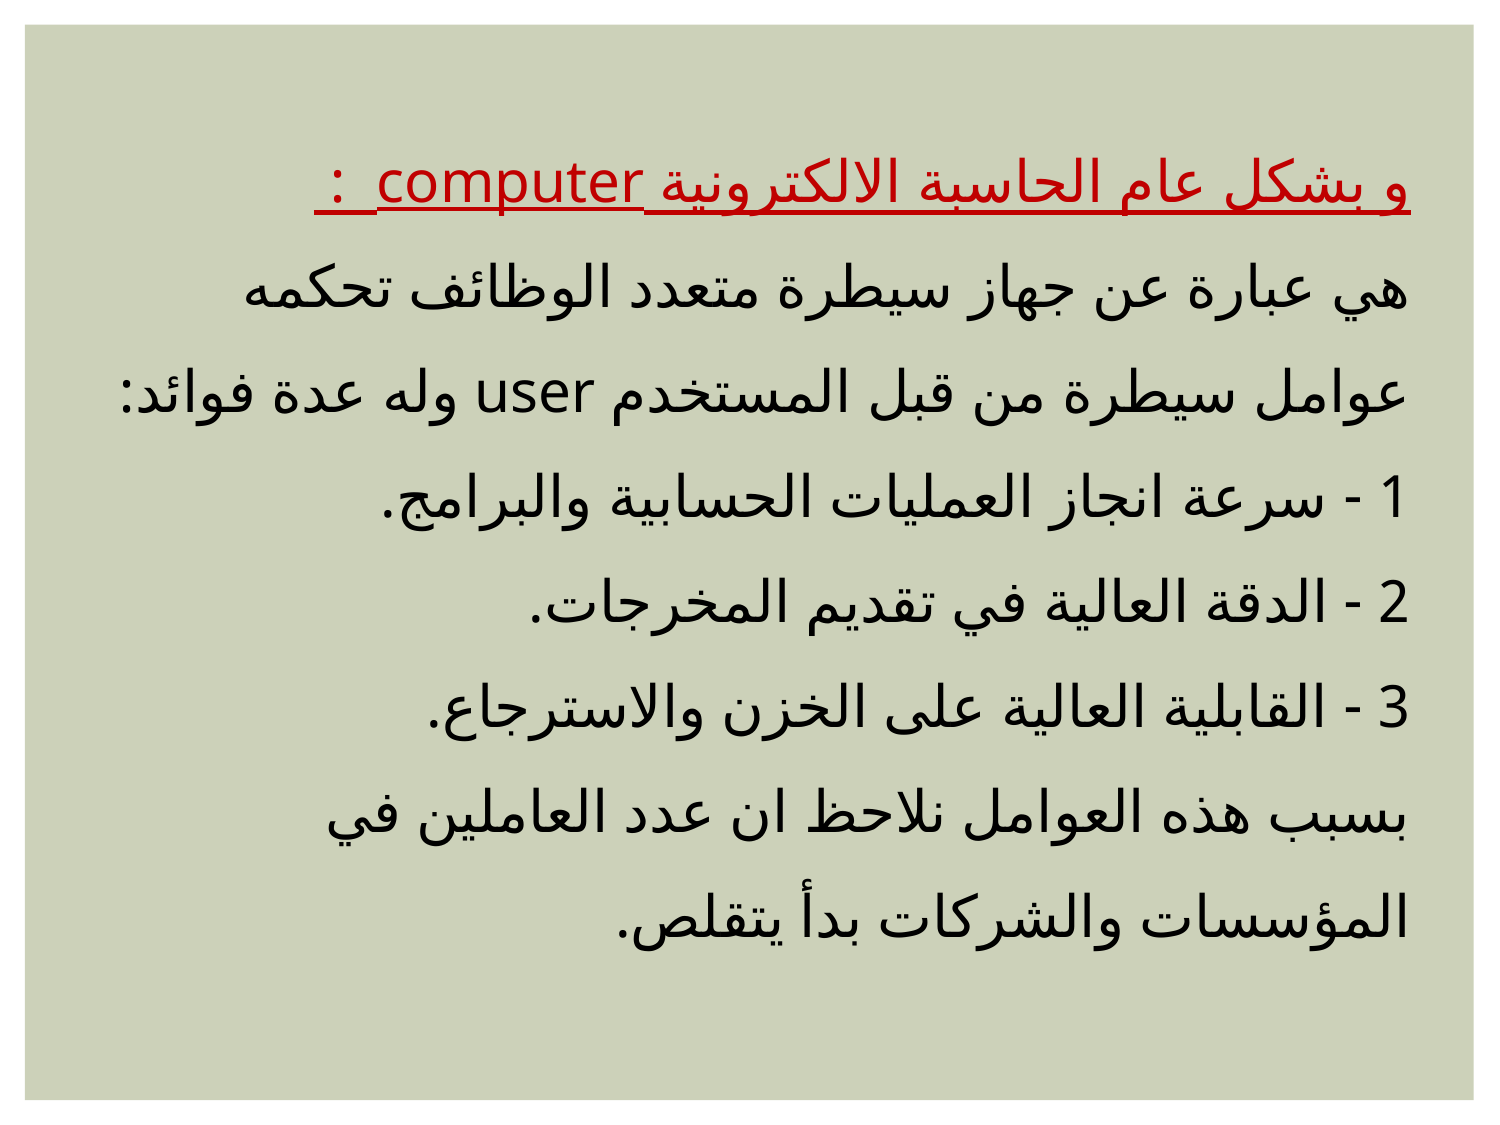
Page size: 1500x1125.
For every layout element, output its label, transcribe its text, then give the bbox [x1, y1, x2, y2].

text_box و بشكل عام الحاسبة الالكترونية computer : هي عبارة عن جهاز سيطرة متعدد الوظائف تحكمه عوامل سيطرة من قبل المستخدم user وله عدة فوائد: 1 - سرعة انجاز العمليات الحسابية والبرامج. 2 - الدقة العالية في تقديم المخرجات. 3 - القابلية العالية على الخزن والاسترجاع. بسبب هذه العوامل نلاحظ ان عدد العاملين في المؤسسات والشركات بدأ يتقلص. [53, 101, 1426, 956]
